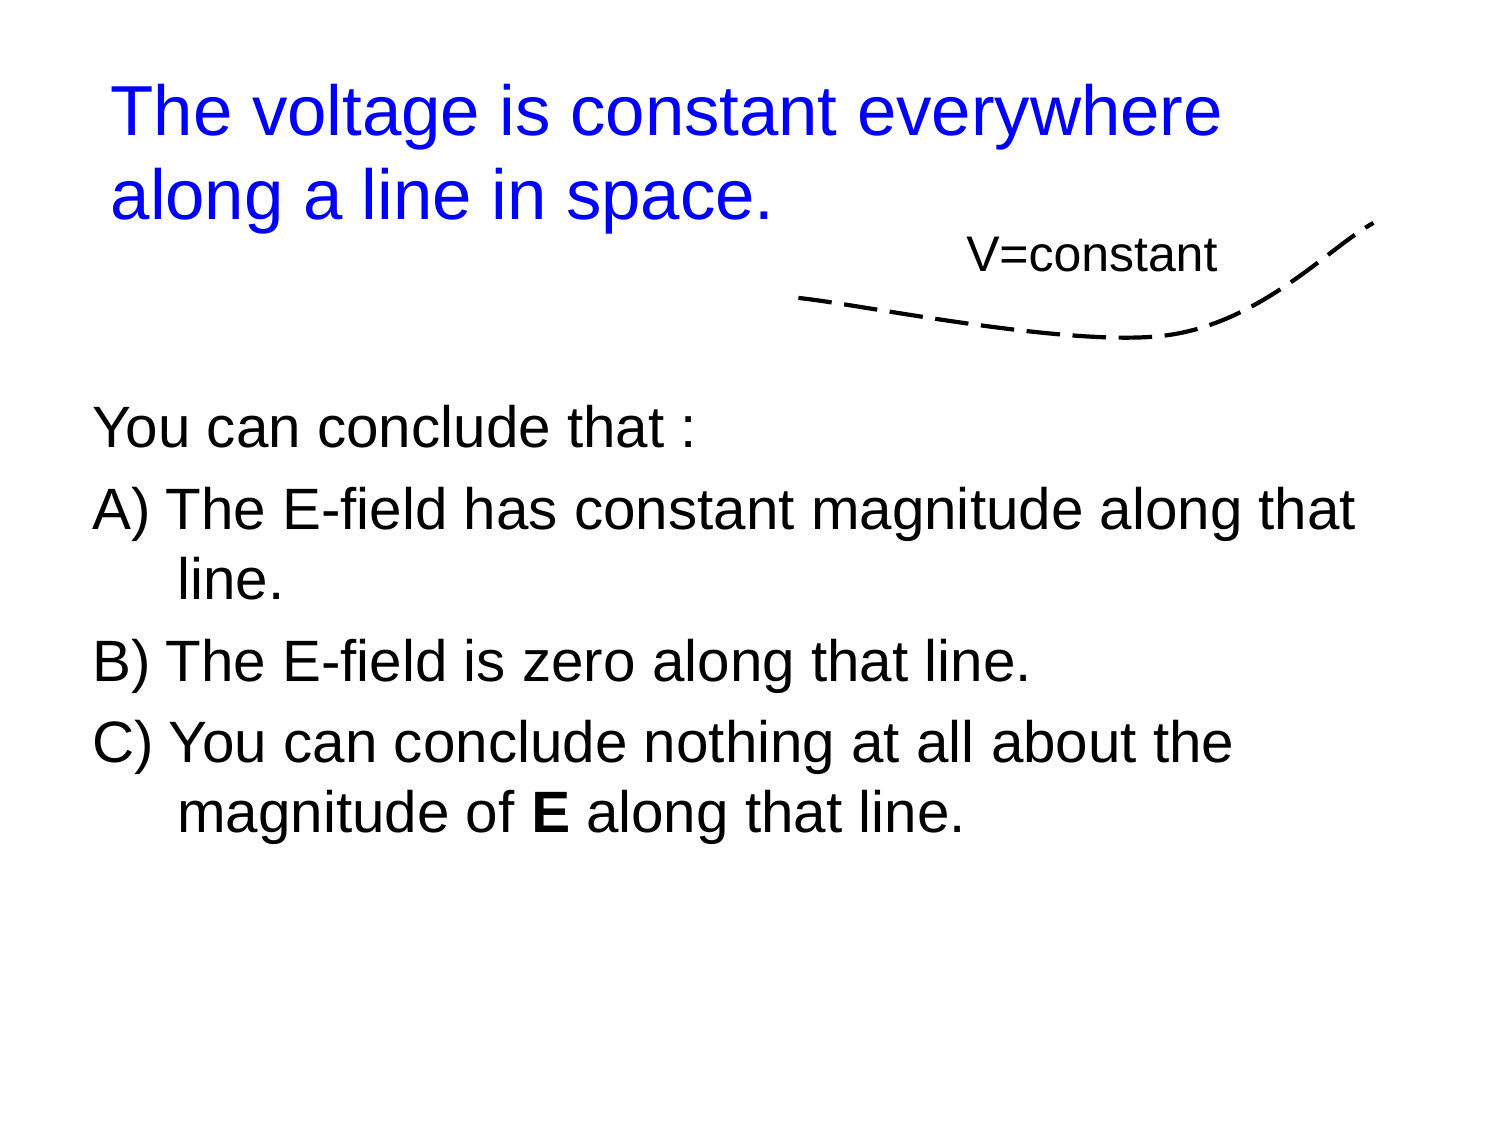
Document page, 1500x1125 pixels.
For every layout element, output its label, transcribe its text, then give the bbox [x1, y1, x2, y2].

text_box V=constant [951, 243, 1233, 289]
text_box You can conclude that : A) The E-field has constant magnitude along that line. B) The E-field is zero along that line. C) You can conclude nothing at all about the magnitude of E along that line. [77, 381, 1428, 1125]
text_box [798, 243, 1344, 338]
title The voltage is constant everywhere along a line in space. [95, 55, 1371, 243]
